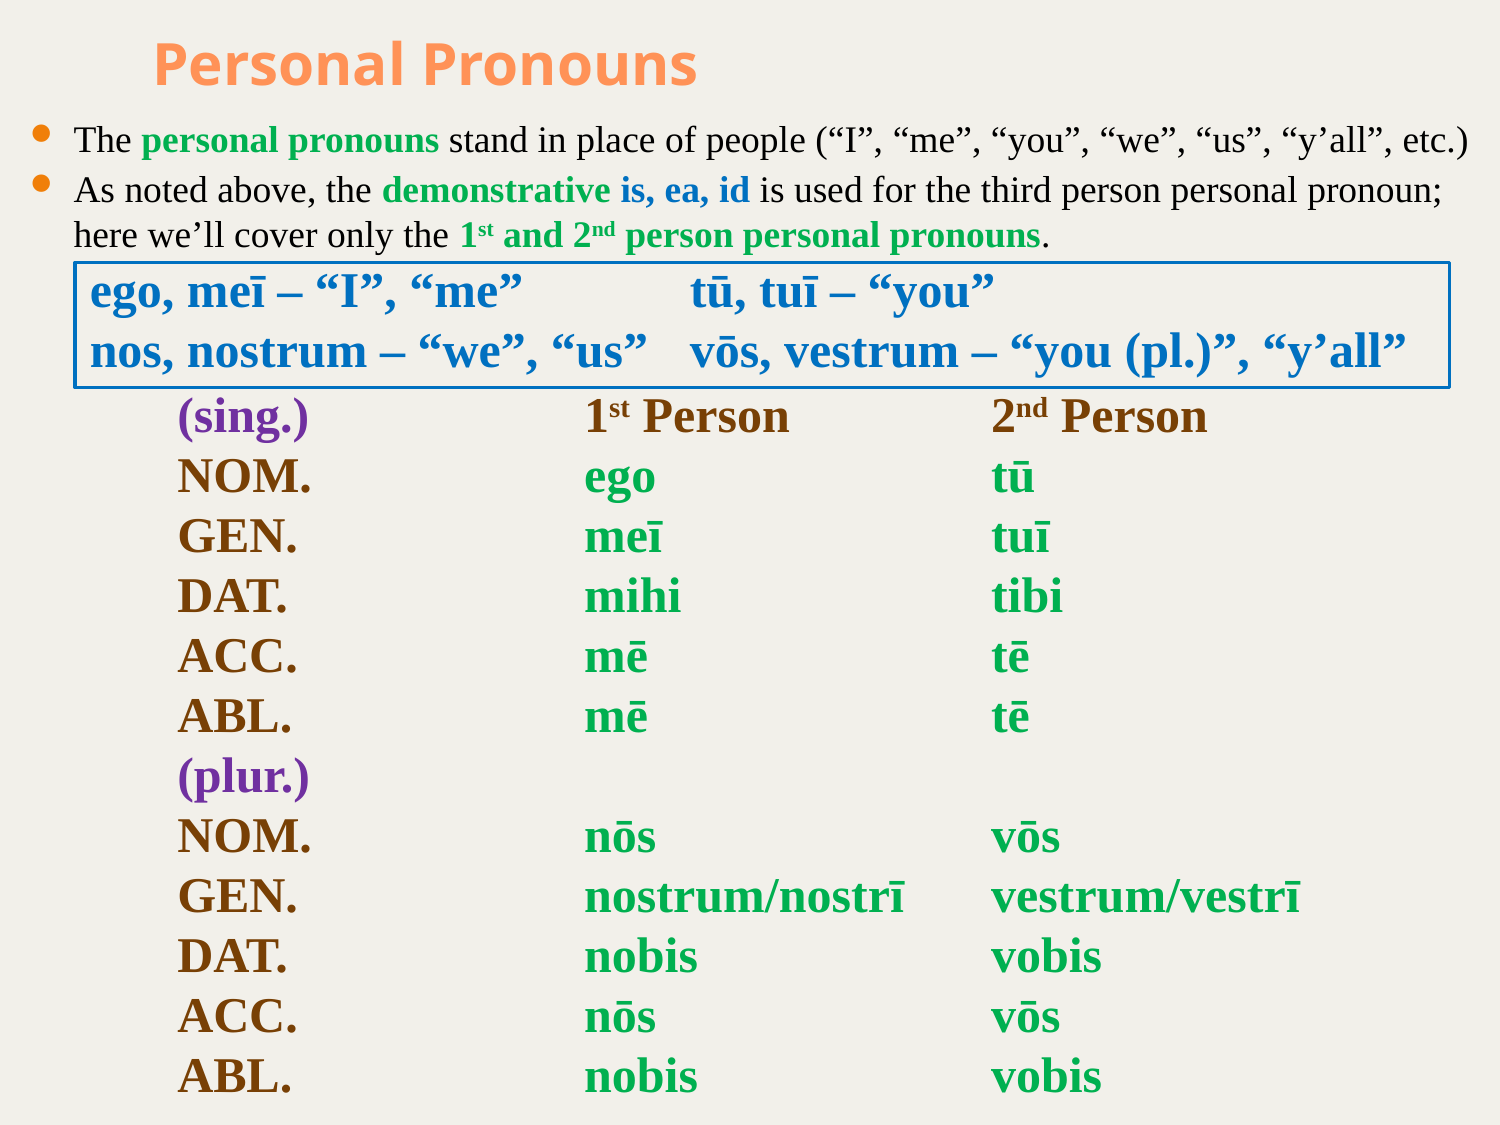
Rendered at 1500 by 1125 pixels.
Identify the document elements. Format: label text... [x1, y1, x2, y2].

text_box (sing.) NOM. GEN. DAT. ACC. ABL. (plur.) NOM. GEN. DAT. ACC. ABL. 1st Person ego meī mihi mē mē nōs nostrum/nostrī nobis nōs nobis 2nd Person tū tuī tibi tē tē vōs vestrum/vestrī vobis vōs vobis [162, 461, 1413, 1125]
title Personal Pronouns [137, 12, 1413, 99]
list The personal pronouns stand in place of people (“I”, “me”, “you”, “we”, “us”, “y’all”, etc.) As noted above, the demonstrative is, ea, id is used for the third person personal pronoun; here we’ll cover only the 1st and 2nd person personal pronouns. [0, 99, 1500, 275]
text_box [74, 249, 1463, 448]
